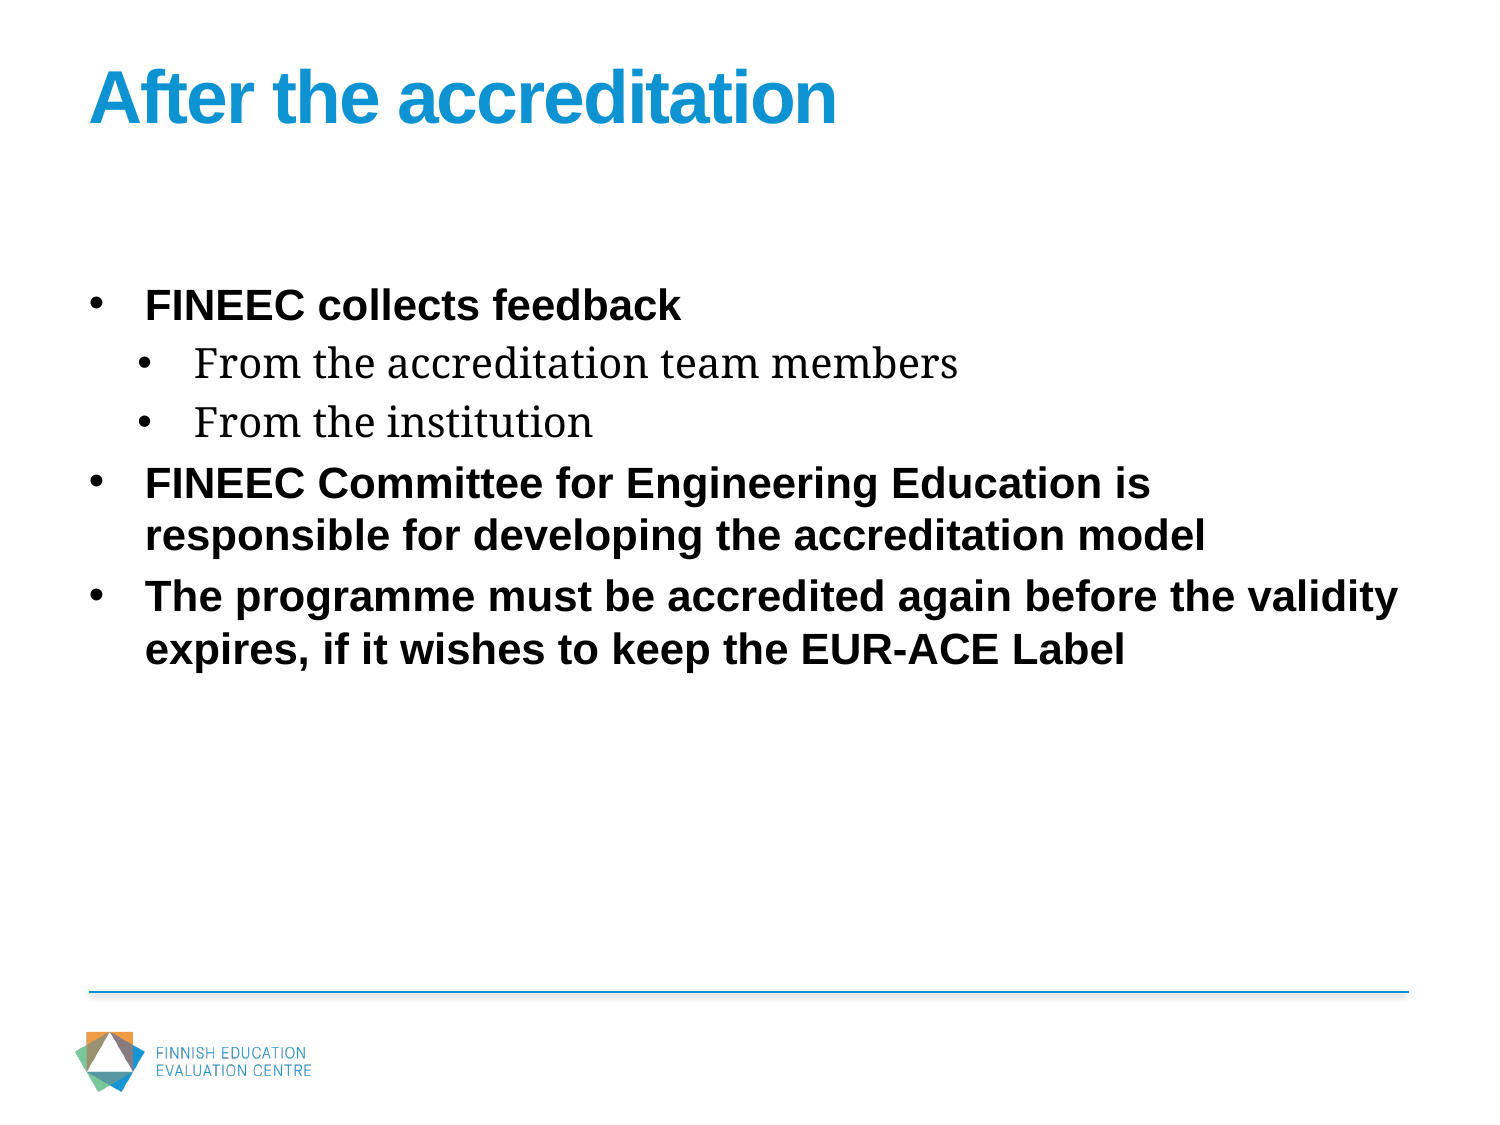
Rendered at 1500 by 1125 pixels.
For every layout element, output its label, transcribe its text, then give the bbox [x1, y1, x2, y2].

title After the accreditation [88, 62, 1409, 259]
picture [28, 991, 358, 1125]
list FINEEC collects feedback From the accreditation team members From the institution FINEEC Committee for Engineering Education is responsible for developing the accreditation model The programme must be accredited again before the validity expires, if it wishes to keep the EUR-ACE Label [88, 276, 1409, 974]
